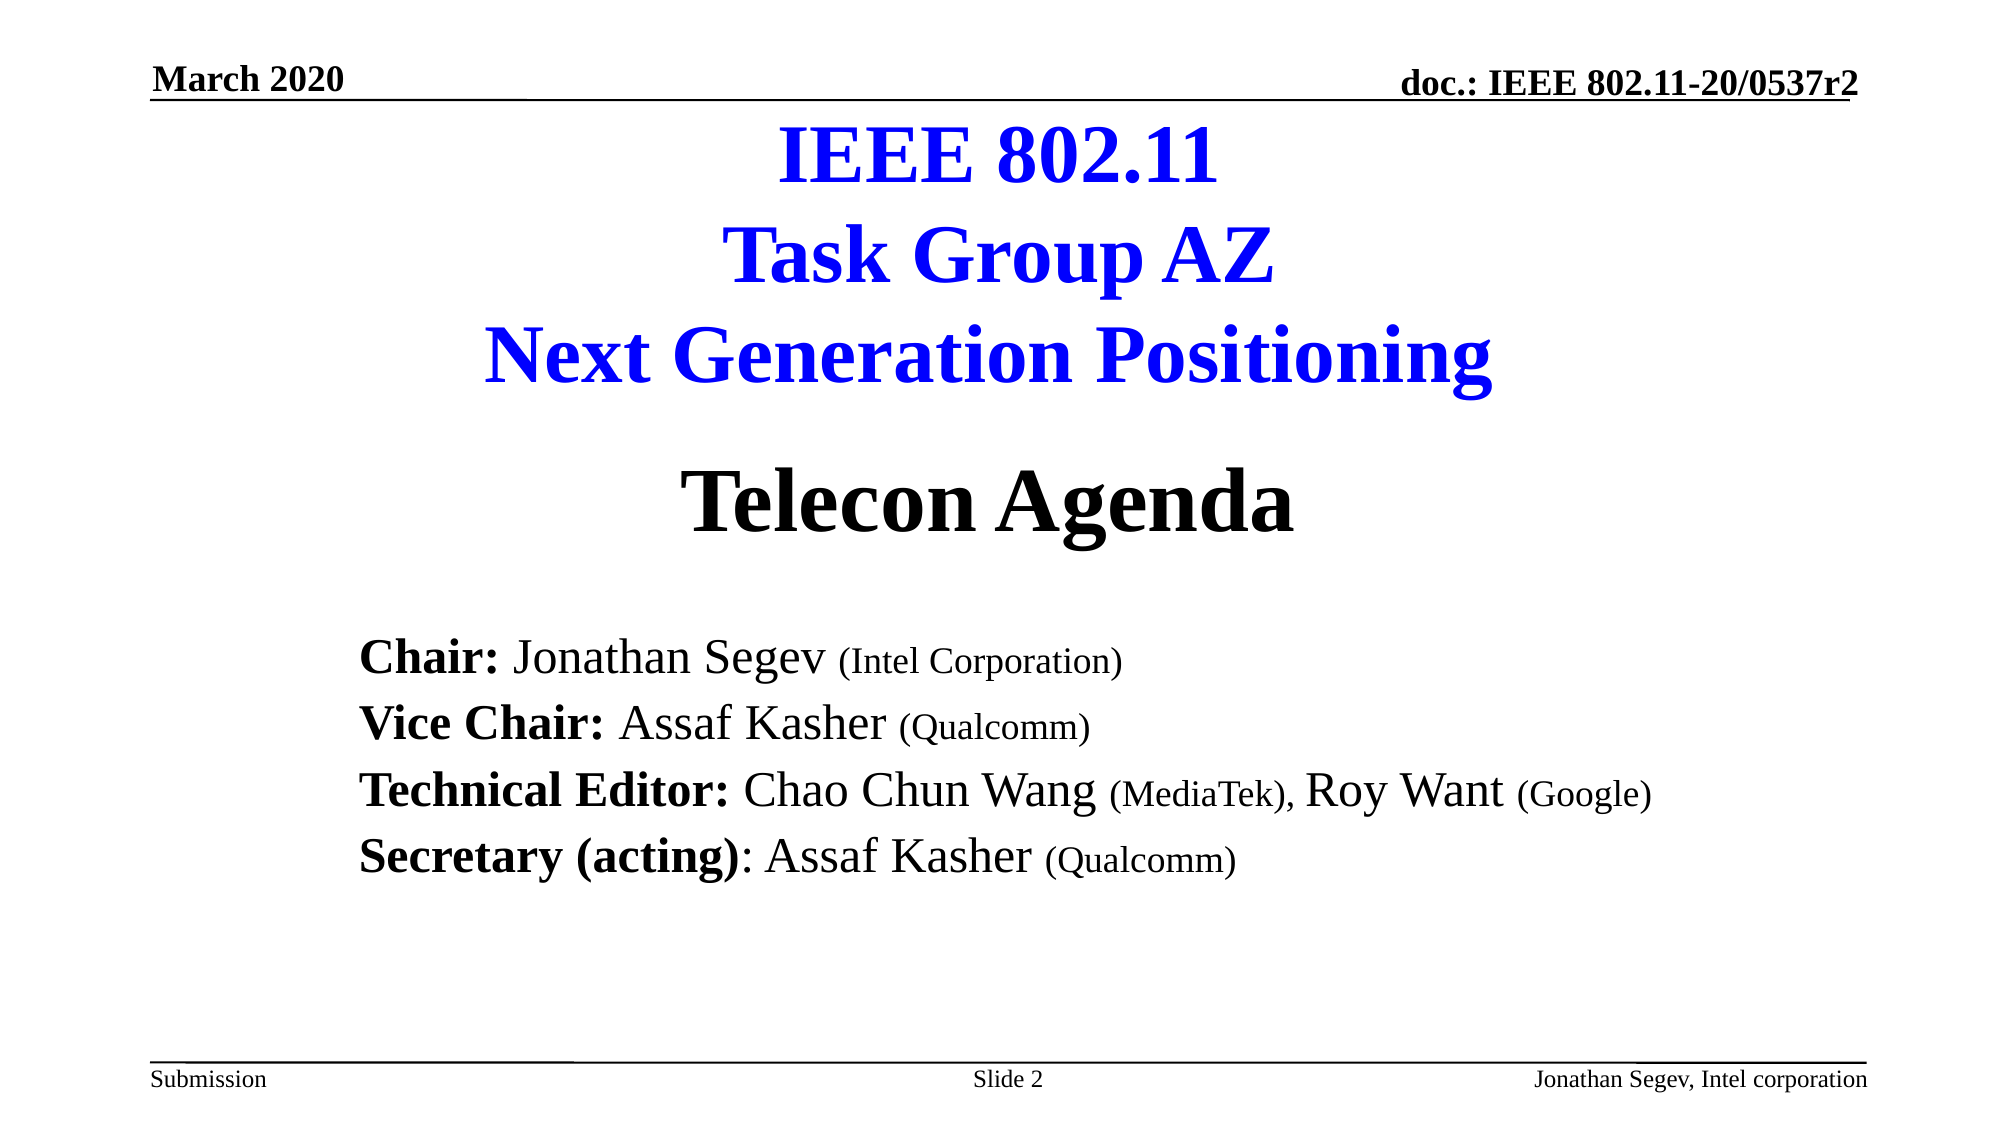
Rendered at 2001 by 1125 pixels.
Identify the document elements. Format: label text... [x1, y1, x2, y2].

footer Jonathan Segev, Intel corporation [1171, 1061, 1869, 1093]
title IEEE 802.11 Task Group AZ Next Generation Positioning [149, 112, 1850, 386]
list Telecon Agenda Chair: Jonathan Segev (Intel Corporation) Vice Chair: Assaf Kasher (Qualcomm) Technical Editor: Chao Chun Wang (MediaTek), Roy Want (Google) Secretary (acting): Assaf Kasher (Qualcomm) [149, 444, 1850, 1000]
slide_number Slide 2 [950, 1061, 1067, 1123]
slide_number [152, 54, 563, 100]
